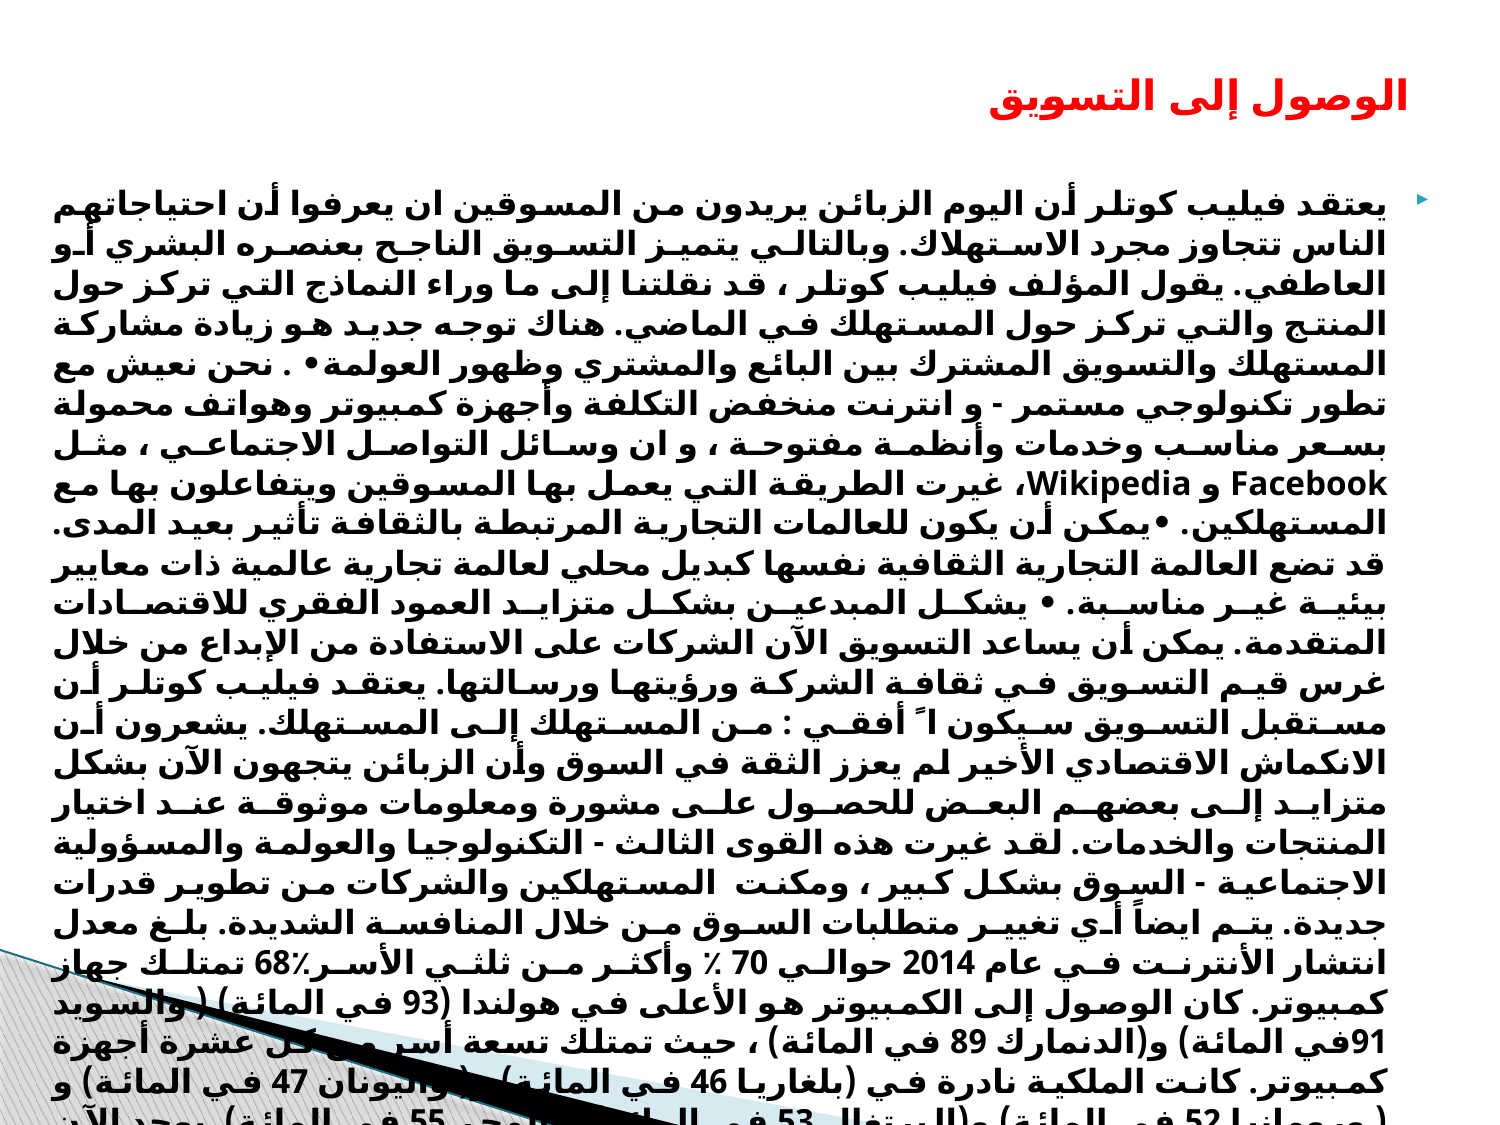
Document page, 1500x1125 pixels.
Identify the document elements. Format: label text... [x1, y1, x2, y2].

list يعتقد فيليب كوتلر أن اليوم الزبائن يريدون من المسوقين ان يعرفوا أن احتياجاتهم الناس تتجاوز مجرد الاستهلاك. وبالتالي يتميز التسويق الناجح بعنصره البشري أو العاطفي. يقول المؤلف فيليب كوتلر ، قد نقلتنا إلى ما وراء النماذج التي تركز حول المنتج والتي تركز حول المستهلك في الماضي. هناك توجه جديد هو زيادة مشاركة المستهلك والتسويق المشترك بين البائع والمشتري وظهور العولمة• . نحن نعيش مع تطور تكنولوجي مستمر - و انترنت منخفض التكلفة وأجهزة كمبيوتر وهواتف محمولة بسعر مناسب وخدمات وأنظمة مفتوحة ، و ان وسائل التواصل الاجتماعي ، مثل Facebook و Wikipedia، غيرت الطريقة التي يعمل بها المسوقين ويتفاعلون بها مع المستهلكين. •يمكن أن يكون للعالمات التجارية المرتبطة بالثقافة تأثير بعيد المدى. قد تضع العالمة التجارية الثقافية نفسها كبديل محلي لعالمة تجارية عالمية ذات معايير بيئية غير مناسبة. • يشكل المبدعين بشكل متزايد العمود الفقري للاقتصادات المتقدمة. يمكن أن يساعد التسويق الآن الشركات على الاستفادة من الإبداع من خلال غرس قيم التسويق في ثقافة الشركة ورؤيتها ورسالتها. يعتقد فيليب كوتلر أن مستقبل التسويق سيكون ا ً أفقي : من المستهلك إلى المستهلك. يشعرون أن الانكماش الاقتصادي الأخير لم يعزز الثقة في السوق وأن الزبائن يتجهون الآن بشكل متزايد إلى بعضهم البعض للحصول على مشورة ومعلومات موثوقة عند اختيار المنتجات والخدمات. لقد غيرت هذه القوى الثالث - التكنولوجيا والعولمة والمسؤولية الاجتماعية - السوق بشكل كبير ، ومكنت المستهلكين والشركات من تطوير قدرات جديدة. يتم ايضاً أي تغيير متطلبات السوق من خلال المنافسة الشديدة. بلغ معدل انتشار الأنترنت في عام 2014 حوالي 70 ٪ وأكثر من ثلثي الأسر٪68 تمتلك جهاز كمبيوتر. كان الوصول إلى الكمبيوتر هو الأعلى في هولندا (93 في المائة) ( والسويد 91في المائة) و(الدنمارك 89 في المائة) ، حيث تمتلك تسعة أسر من كل عشرة أجهزة كمبيوتر. كانت الملكية نادرة في (بلغاريا 46 في المائة) و( واليونان 47 في المائة) و ( ورومانيا 52 في المائة) و(البرتغال 53 في المائة)( والمجر 55 في المائة) .يوجد الآن جيل من المواطنين الذين اعتادوا على تكنولوجيا الكمبيوتر. هذا هو الجيل الأول الذي لم يعد الأنترنت وتكنولوجيا الهاتف المحمول ووسائل التواصل الاجتماعي شيئا يتعين عليهم التكيف معه، يأخذون الأنترنت كأمر مسلم به ، ويقبلون خدمات مثل البريد الإلكتروني وويكيبيديا ومحركات البحث وسكابي ووسائل اتصال على الإطلاق ، حيث التواصل الاجتماعي مثل Facebook و YouTube . هذا هو الجيل الأكثر تمتلك العديد من الدول الأوروبية ، بما في ذلك المملكة المتحدة ، هواتف محمولة أكثر من الأشخاص. تتمتع أوروبا بمستويات عالية من استخدام الإنترنت ، حيث سجلت سبع دول في جميع أنحاء اوروبا دخول على الأنترنت يزيد عن 90 في المائة وأكثر من نصف مليار شخص على الإنترنت . [37, 174, 1463, 1100]
title الوصول إلى التسويق [75, 37, 1425, 150]
